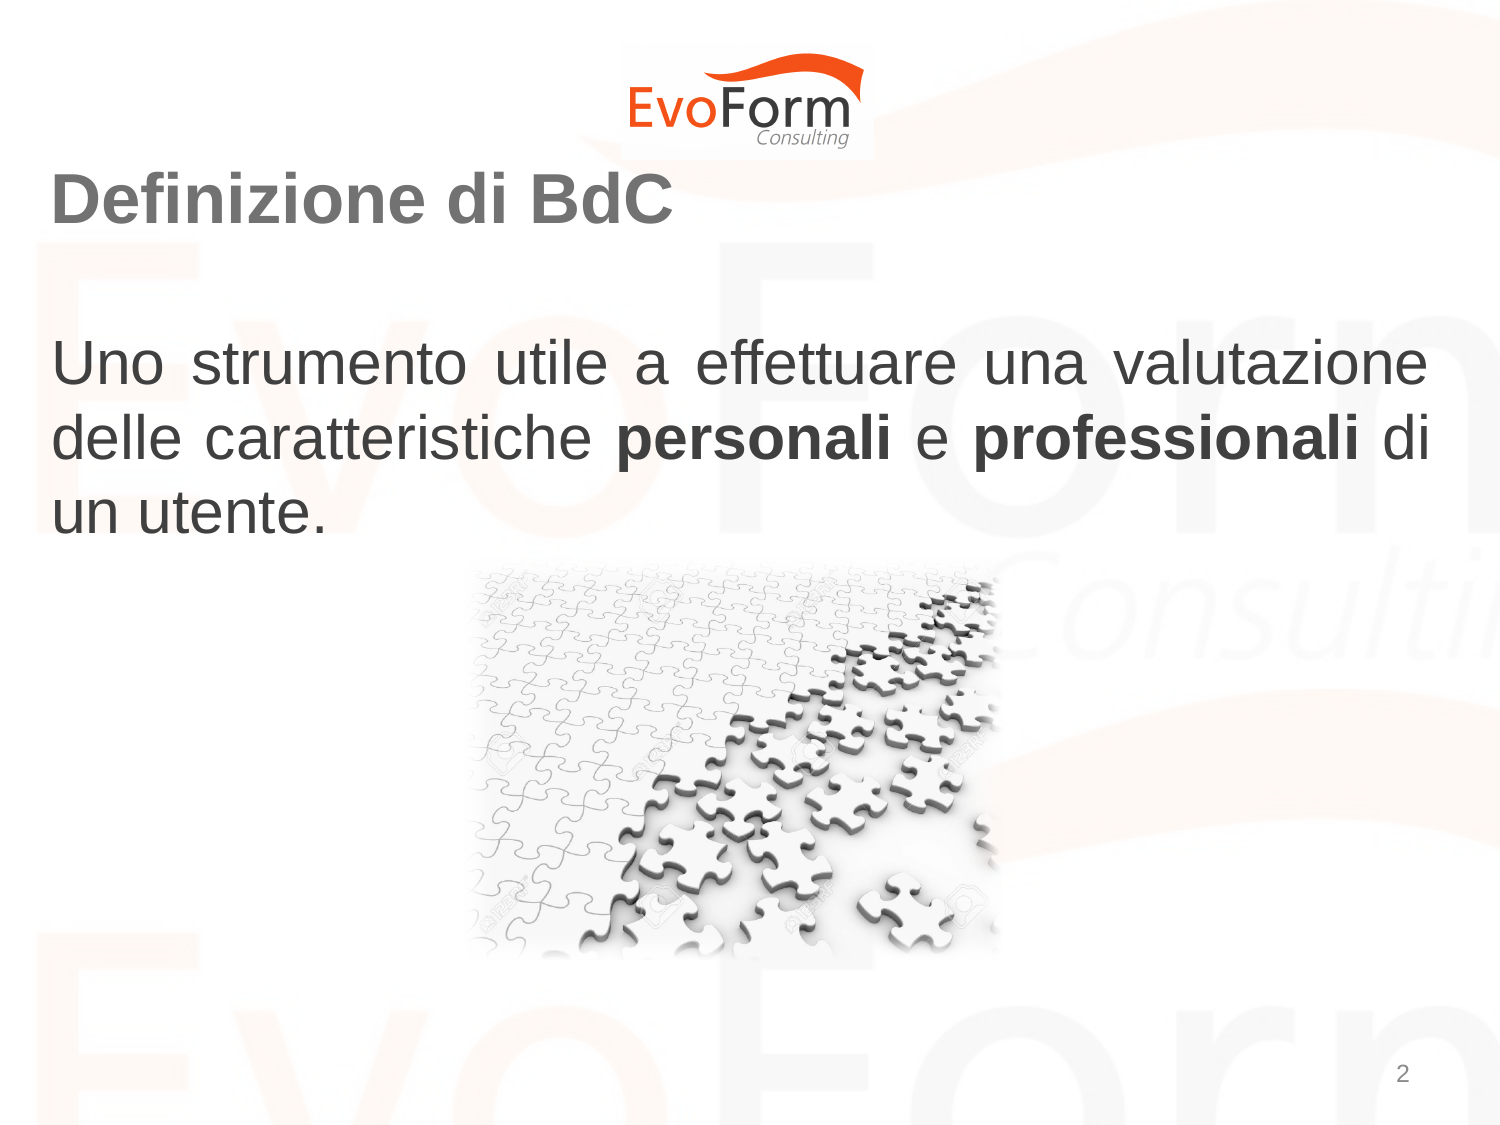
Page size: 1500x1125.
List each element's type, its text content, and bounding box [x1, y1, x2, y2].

slide_number 2 [1074, 1042, 1425, 1103]
text_box Definizione di BdC [50, 124, 1425, 238]
text_box Uno strumento utile a effettuare una valutazione delle caratteristiche personali e professionali di un utente. [36, 314, 1447, 557]
picture [621, 42, 874, 160]
picture [463, 556, 1004, 962]
